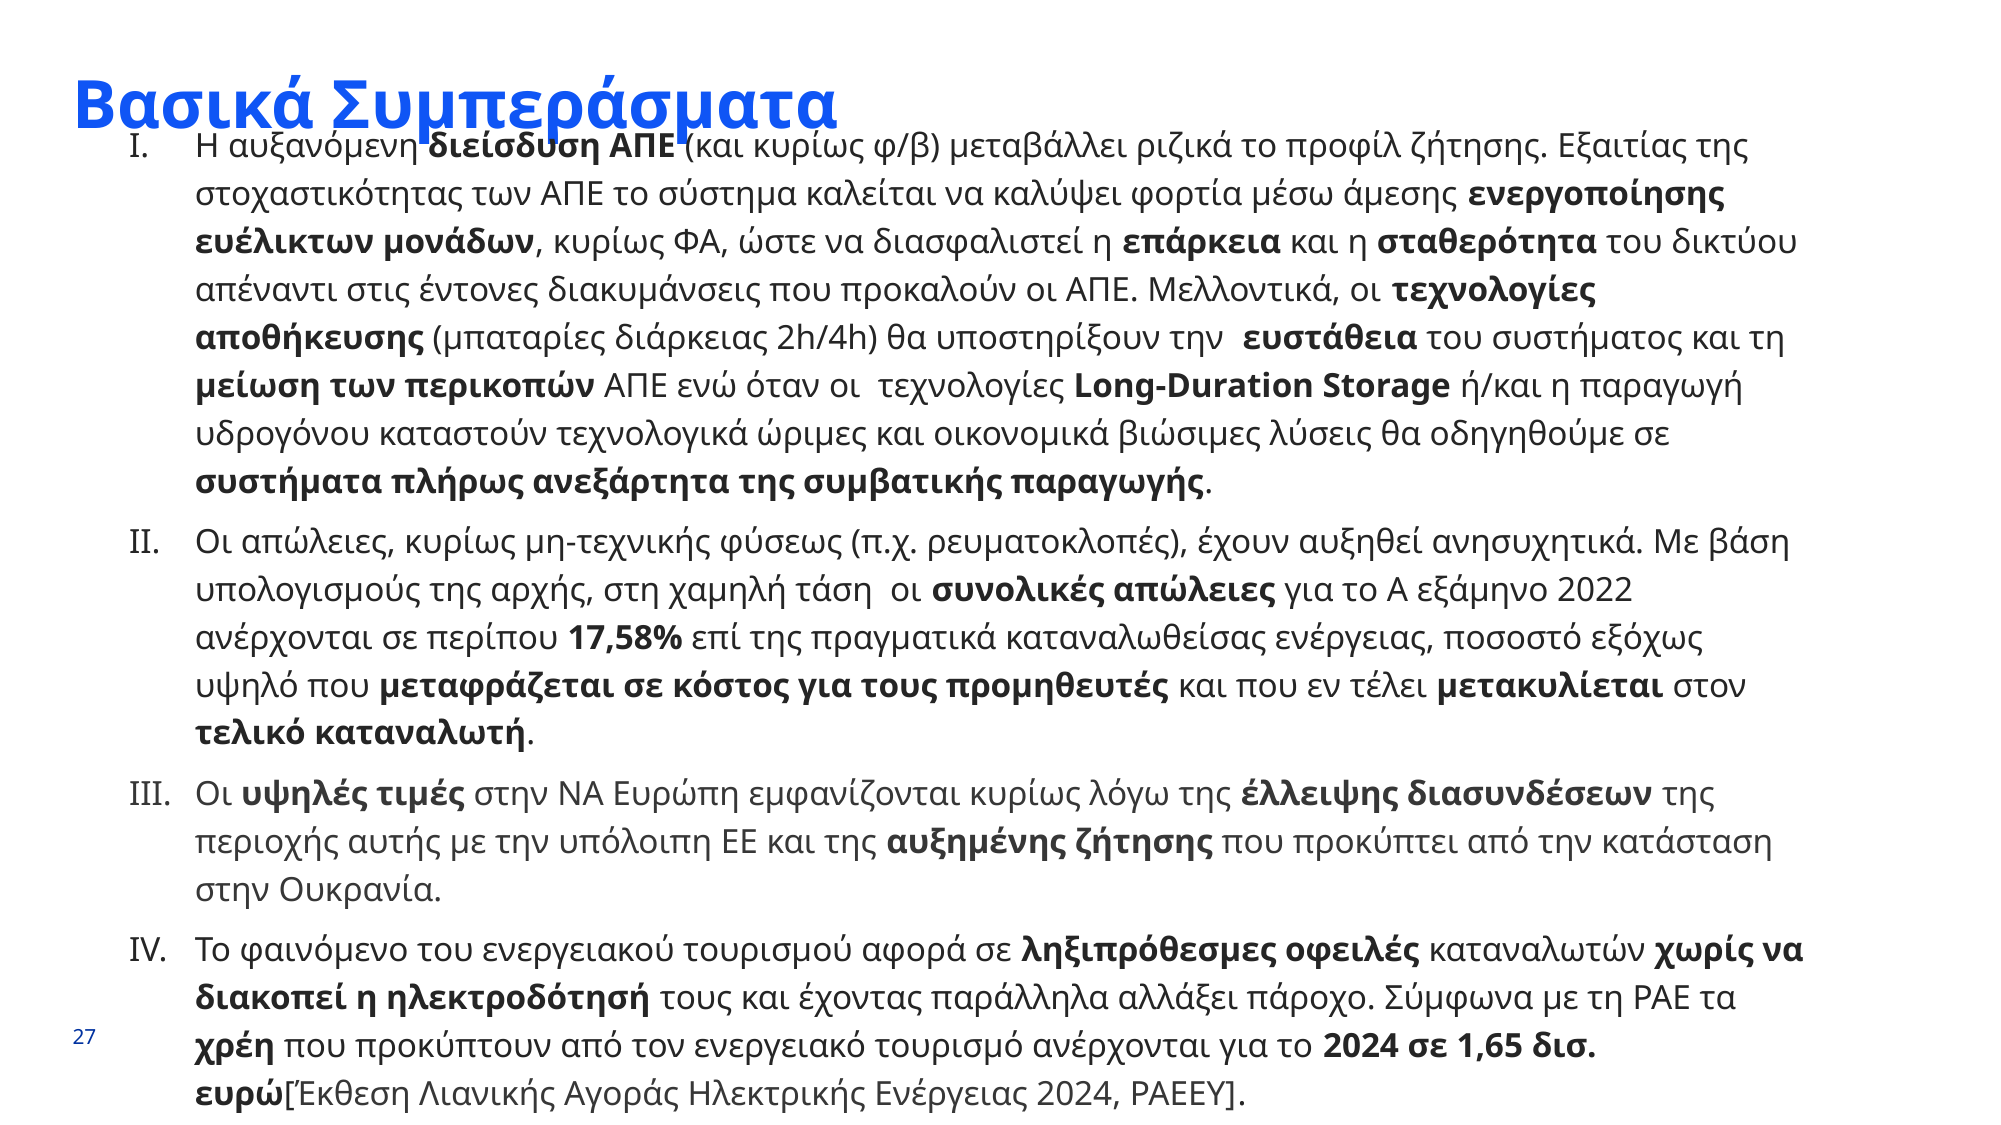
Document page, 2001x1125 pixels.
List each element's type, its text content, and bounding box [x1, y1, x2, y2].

slide_number 27 [72, 1026, 114, 1052]
title Βασικά Συμπεράσματα [72, 62, 1928, 144]
text_box Η αυξανόμενη διείσδυση ΑΠΕ (και κυρίως φ/β) μεταβάλλει ριζικά το προφίλ ζήτησης. Εξαιτίας της στοχαστικότητας των ΑΠΕ το σύστημα καλείται να καλύψει φορτία μέσω άμεσης ενεργοποίησης ευέλικτων μονάδων, κυρίως ΦΑ, ώστε να διασφαλιστεί η επάρκεια και η σταθερότητα του δικτύου απέναντι στις έντονες διακυμάνσεις που προκαλούν οι ΑΠΕ. Μελλοντικά, οι τεχνολογίες αποθήκευσης (μπαταρίες διάρκειας 2h/4h) θα υποστηρίξουν την ευστάθεια του συστήματος και τη μείωση των περικοπών ΑΠΕ ενώ όταν οι τεχνολογίες Long-Duration Storage ή/και η παραγωγή υδρογόνου καταστούν τεχνολογικά ώριμες και οικονομικά βιώσιμες λύσεις θα οδηγηθούμε σε συστήματα πλήρως ανεξάρτητα της συμβατικής παραγωγής. Οι απώλειες, κυρίως μη-τεχνικής φύσεως (π.χ. ρευματοκλοπές), έχουν αυξηθεί ανησυχητικά. Με βάση υπολογισμούς της αρχής, στη χαμηλή τάση οι συνολικές απώλειες για το Α εξάμηνο 2022 ανέρχονται σε περίπου 17,58% επί της πραγματικά καταναλωθείσας ενέργειας, ποσοστό εξόχως υψηλό που μεταφράζεται σε κόστος για τους προμηθευτές και που εν τέλει μετακυλίεται στον τελικό καταναλωτή. Οι υψηλές τιμές στην ΝΑ Ευρώπη εμφανίζονται κυρίως λόγω της έλλειψης διασυνδέσεων της περιοχής αυτής με την υπόλοιπη ΕΕ και της αυξημένης ζήτησης που προκύπτει από την κατάσταση στην Ουκρανία. Το φαινόμενο του ενεργειακού τουρισμού αφορά σε ληξιπρόθεσμες οφειλές καταναλωτών χωρίς να διακοπεί η ηλεκτροδότησή τους και έχοντας παράλληλα αλλάξει πάροχο. Σύμφωνα με τη ΡΑΕ τα χρέη που προκύπτουν από τον ενεργειακό τουρισμό ανέρχονται για το 2024 σε 1,65 δισ. ευρώ[Έκθεση Λιανικής Αγοράς Ηλεκτρικής Ενέργειας 2024, ΡΑΕΕΥ]. [114, 109, 1829, 1120]
